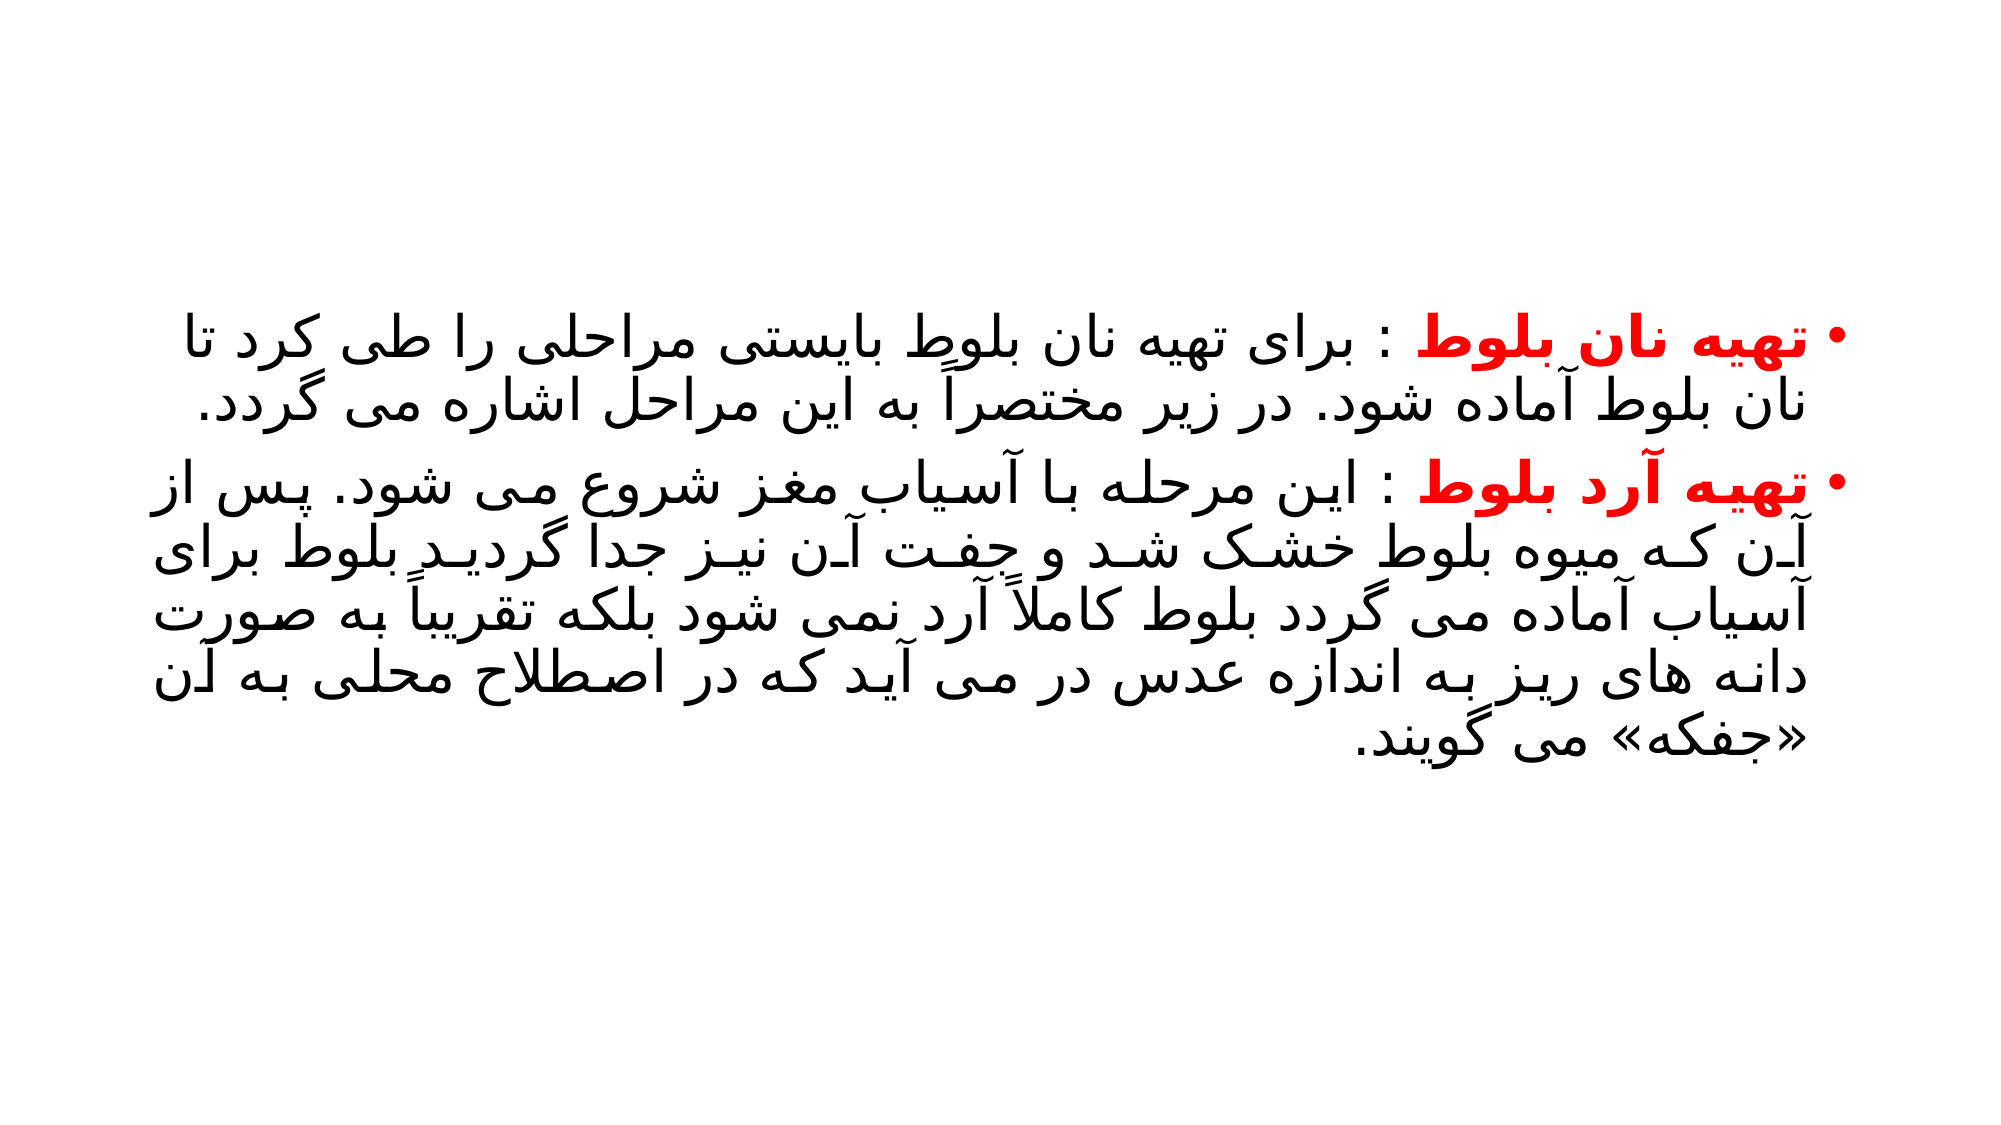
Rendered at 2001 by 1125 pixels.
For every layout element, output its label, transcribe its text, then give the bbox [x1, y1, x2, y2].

list تهیه نان بلوط : برای تهیه نان بلوط بایستی مراحلی را طی کرد تا نان بلوط آماده شود. در زیر مختصراً به این مراحل اشاره می گردد. تهیه آرد بلوط : این مرحله با آسیاب مغز شروع می شود. پس از آن که میوه بلوط خشک شد و جفت آن نیز جدا گردید بلوط برای آسیاب آماده می گردد بلوط کاملاً آرد نمی شود بلکه تقریباً به صورت دانه های ریز به اندازه عدس در می آید که در اصطلاح محلی به آن «جفکه» می گویند. [137, 299, 1863, 1014]
